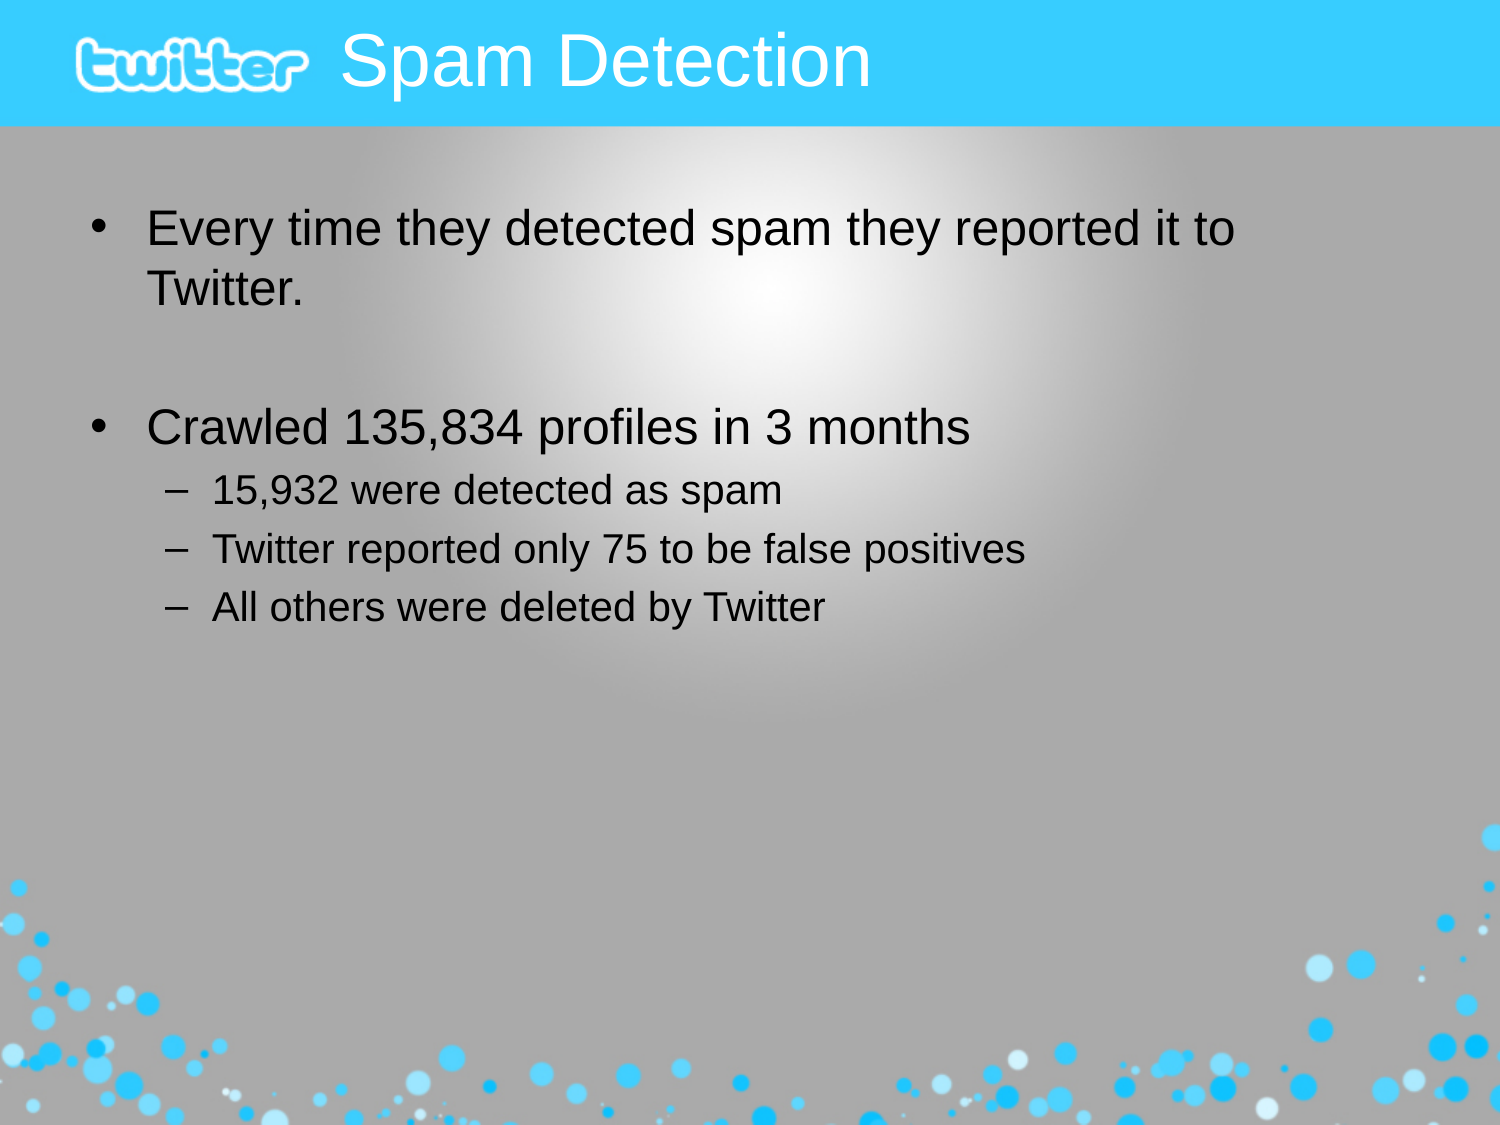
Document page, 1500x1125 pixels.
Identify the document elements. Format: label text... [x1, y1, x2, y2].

picture [0, 0, 1500, 1125]
title Spam Detection [324, 0, 1500, 150]
list Every time they detected spam they reported it to Twitter. Crawled 135,834 profiles in 3 months 15,932 were detected as spam Twitter reported only 75 to be false positives All others were deleted by Twitter [75, 187, 1363, 988]
